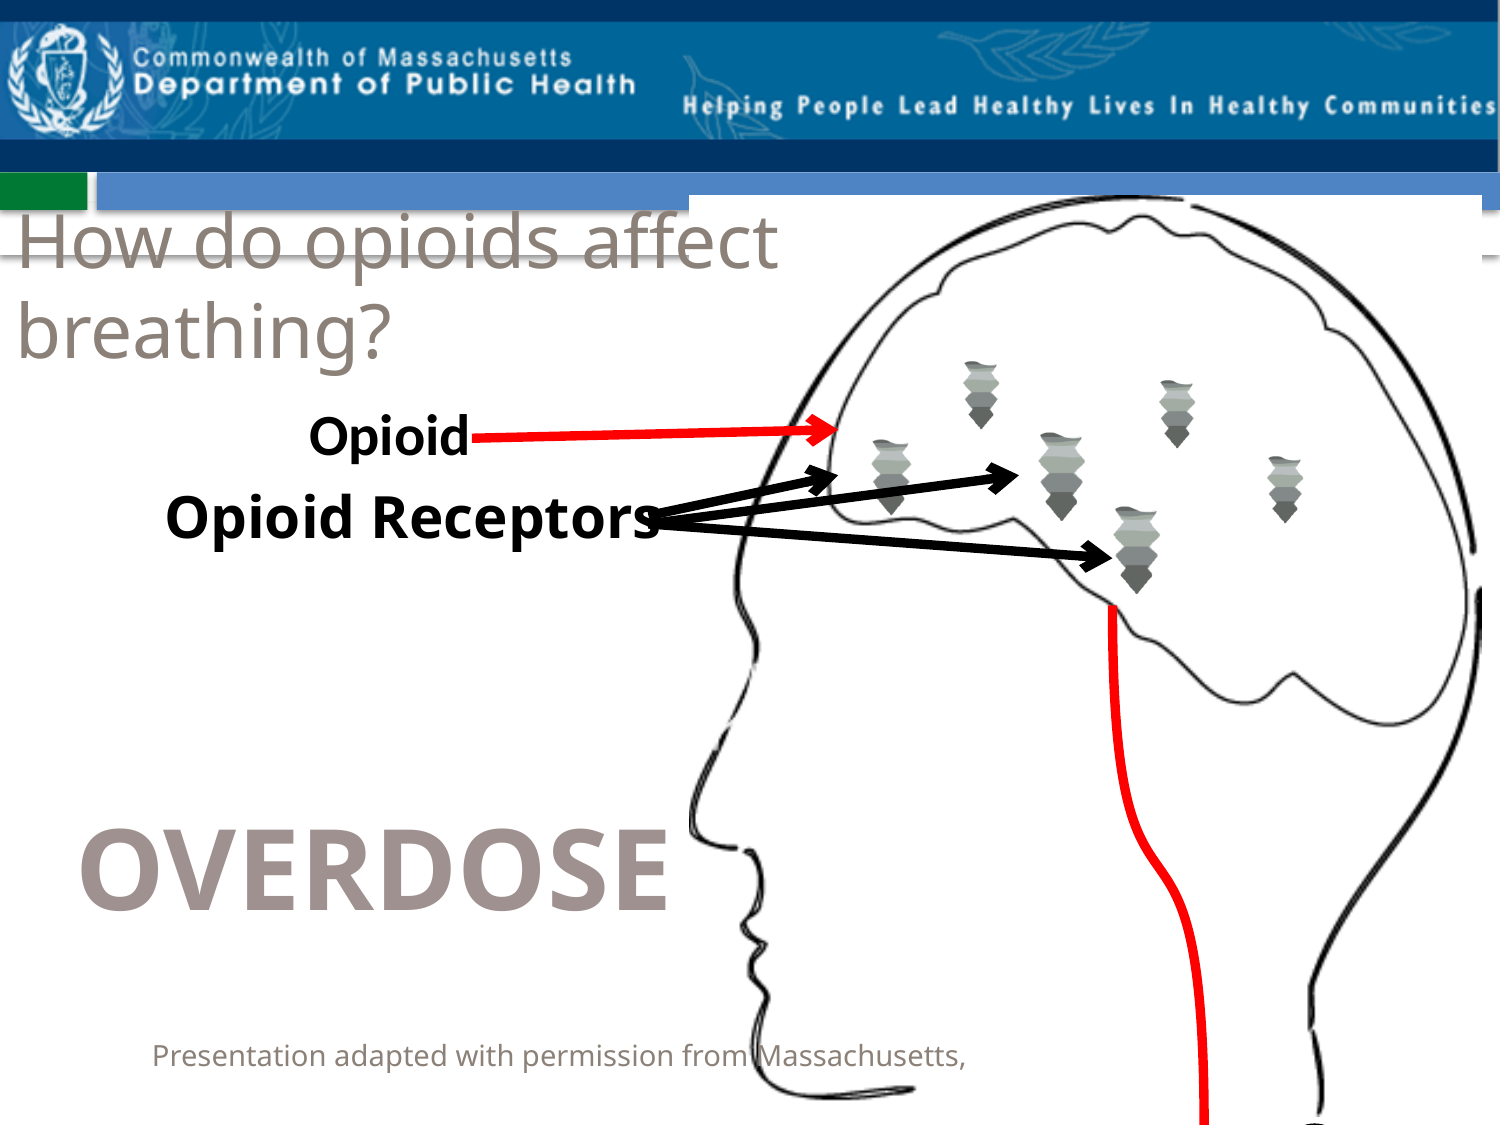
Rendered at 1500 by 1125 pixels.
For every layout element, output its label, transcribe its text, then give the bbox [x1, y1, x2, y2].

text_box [896, 820, 1420, 913]
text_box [648, 474, 1113, 559]
picture [0, 0, 1500, 172]
footer Presentation adapted with permission from Massachusetts, [99, 1025, 683, 1085]
text_box Opioid Receptors [128, 472, 683, 558]
text_box OVERDOSE [60, 790, 683, 941]
picture [688, 195, 1482, 1117]
text_box Opioid [294, 389, 486, 475]
title How do opioids affect breathing? [0, 189, 834, 378]
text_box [471, 429, 839, 439]
